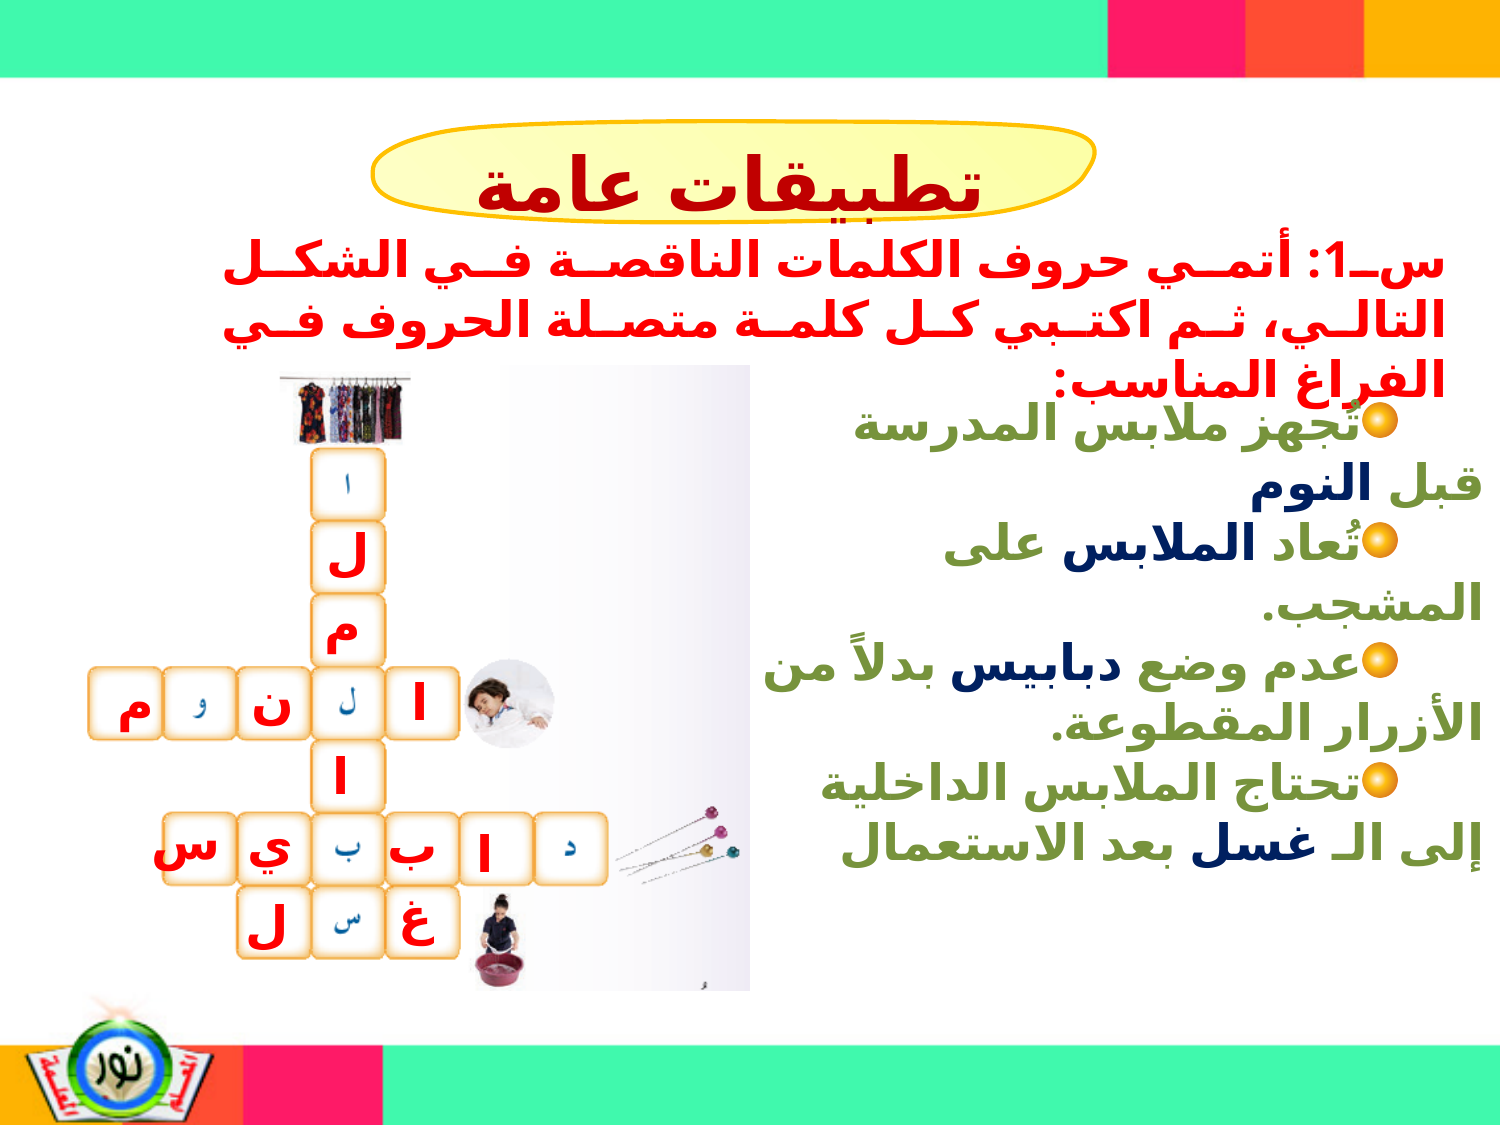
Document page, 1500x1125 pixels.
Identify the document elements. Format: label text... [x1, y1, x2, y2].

picture [1362, 762, 1398, 798]
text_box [371, 120, 1113, 224]
picture [0, 0, 1500, 1125]
picture [1362, 522, 1398, 558]
picture [1362, 642, 1398, 678]
picture [1362, 402, 1398, 438]
text_box س1: أتمي حروف الكلمات الناقصة في الشكل التالي، ثم اكتبي كل كلمة متصلة الحروف في الفراغ المناسب: [206, 219, 1463, 377]
text_box تُجهز ملابس المدرسة قبل النوم تُعاد الملابس على المشجب. عدم وضع دبابيس بدلاً من الأزرار المقطوعة. تحتاج الملابس الداخلية إلى الـ غسل بعد الاستعمال [754, 382, 1500, 878]
